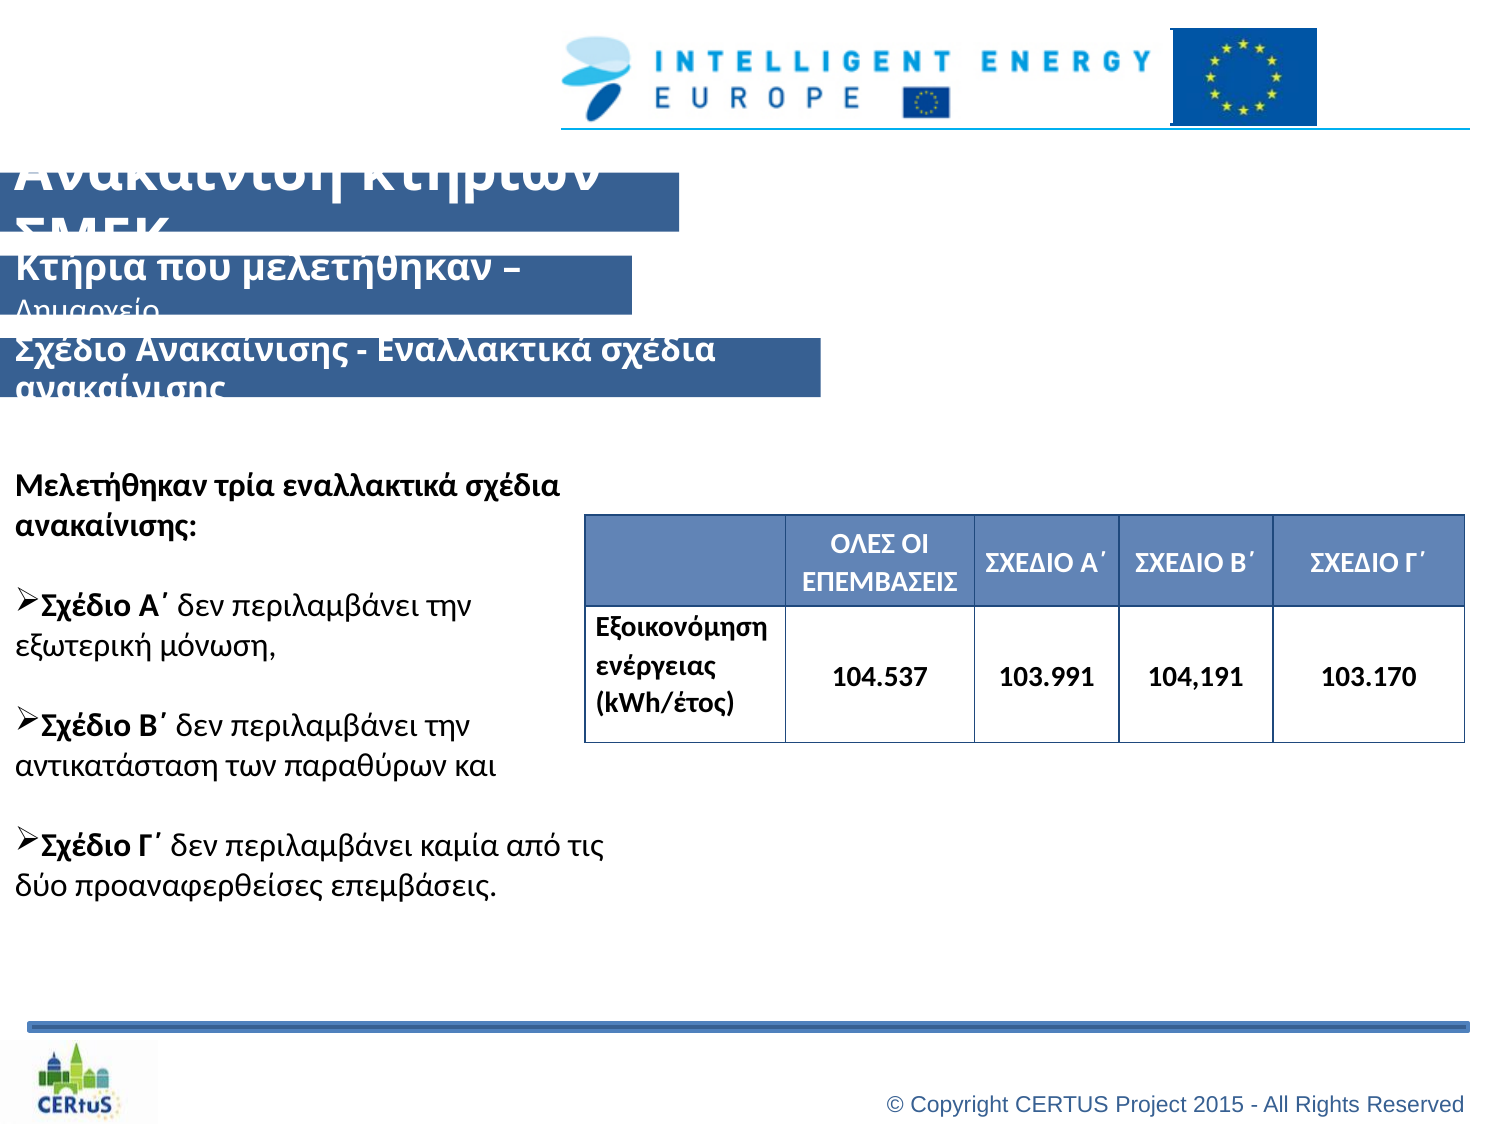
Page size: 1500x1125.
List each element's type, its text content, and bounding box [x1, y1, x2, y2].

picture [560, 28, 1318, 126]
text_box Ανακαίνιση κτηρίων ΣΜΕΚ [0, 171, 681, 234]
table_header ΣΧΕΔΙΟ Β΄ [1120, 516, 1272, 605]
table_cell 104,191 [1120, 607, 1272, 742]
text_box Κτήρια που μελετήθηκαν – Δημαρχείο [0, 253, 634, 317]
table_cell 104.537 [786, 607, 974, 742]
text_box Μελετήθηκαν τρία εναλλακτικά σχέδια ανακαίνισης: Σχέδιο Α΄ δεν περιλαμβάνει την εξωτερική μόνωση, Σχέδιο Β΄ δεν περιλαμβάνει την αντικατάσταση των παραθύρων και Σχέδιο Γ΄ δεν περιλαμβάνει καμία από τις δύο προαναφερθείσες επεμβάσεις. [0, 456, 620, 910]
table_header ΣΧΕΔΙΟ Γ΄ [1274, 516, 1464, 605]
text_box Σχέδιο Ανακαίνισης - Εναλλακτικά σχέδια ανακαίνισης [0, 336, 823, 399]
table_cell 103.991 [975, 607, 1118, 742]
text_box [27, 1021, 1470, 1033]
table_header ΟΛΕΣ ΟΙ ΕΠΕΜΒΑΣΕΙΣ [786, 516, 974, 605]
table_header [586, 516, 785, 605]
picture [0, 1040, 159, 1124]
text_box © Copyright CERTUS Project 2015 - All Rights Reserved [844, 1082, 1480, 1125]
table_header ΣΧΕΔΙΟ Α΄ [975, 516, 1118, 605]
table_cell 103.170 [1274, 607, 1464, 742]
table_cell Εξοικονόμηση ενέργειας (kWh/έτος) [586, 607, 785, 742]
